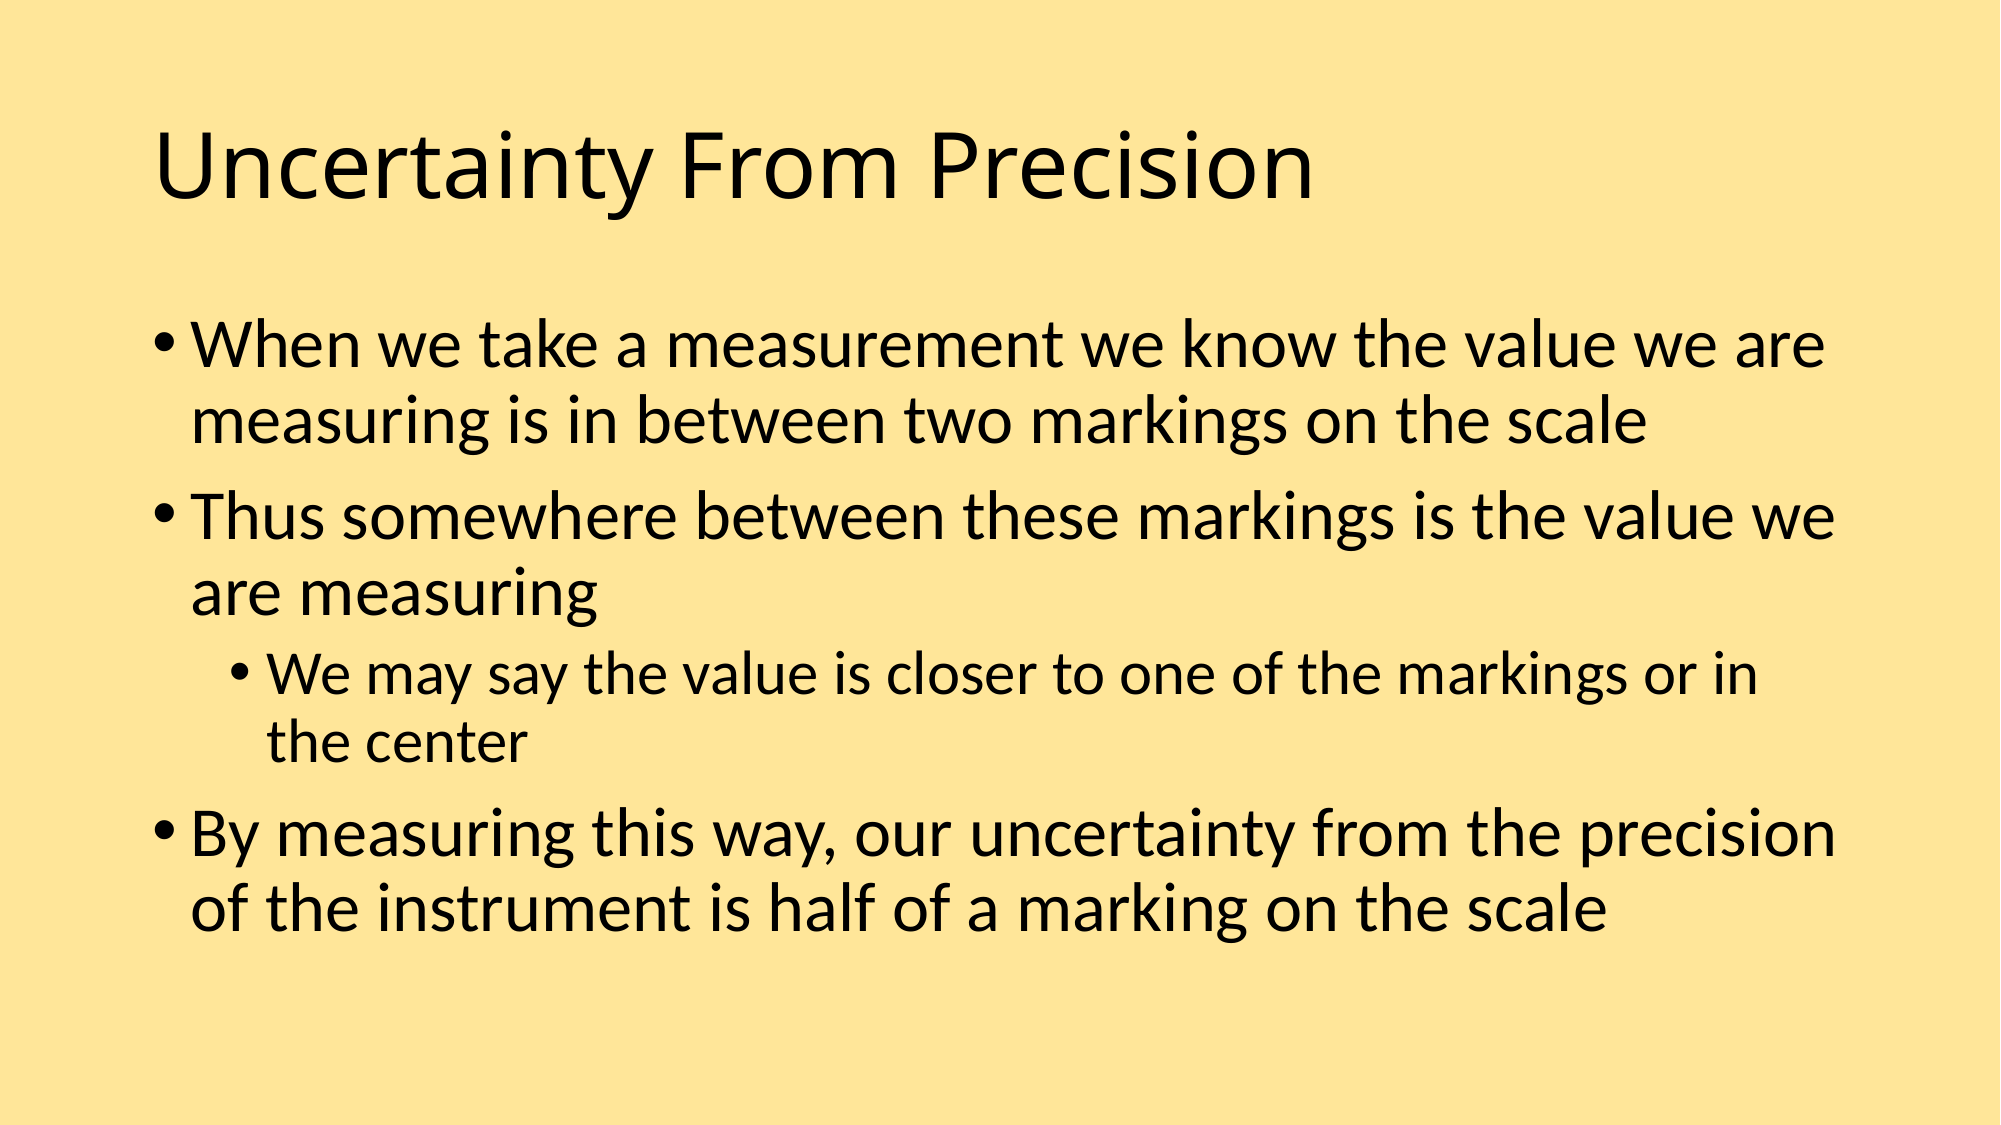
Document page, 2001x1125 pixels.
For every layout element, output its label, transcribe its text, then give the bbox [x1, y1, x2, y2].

list When we take a measurement we know the value we are measuring is in between two markings on the scale Thus somewhere between these markings is the value we are measuring We may say the value is closer to one of the markings or in the center By measuring this way, our uncertainty from the precision of the instrument is half of a marking on the scale [137, 299, 1863, 1014]
title Uncertainty From Precision [137, 59, 1863, 278]
